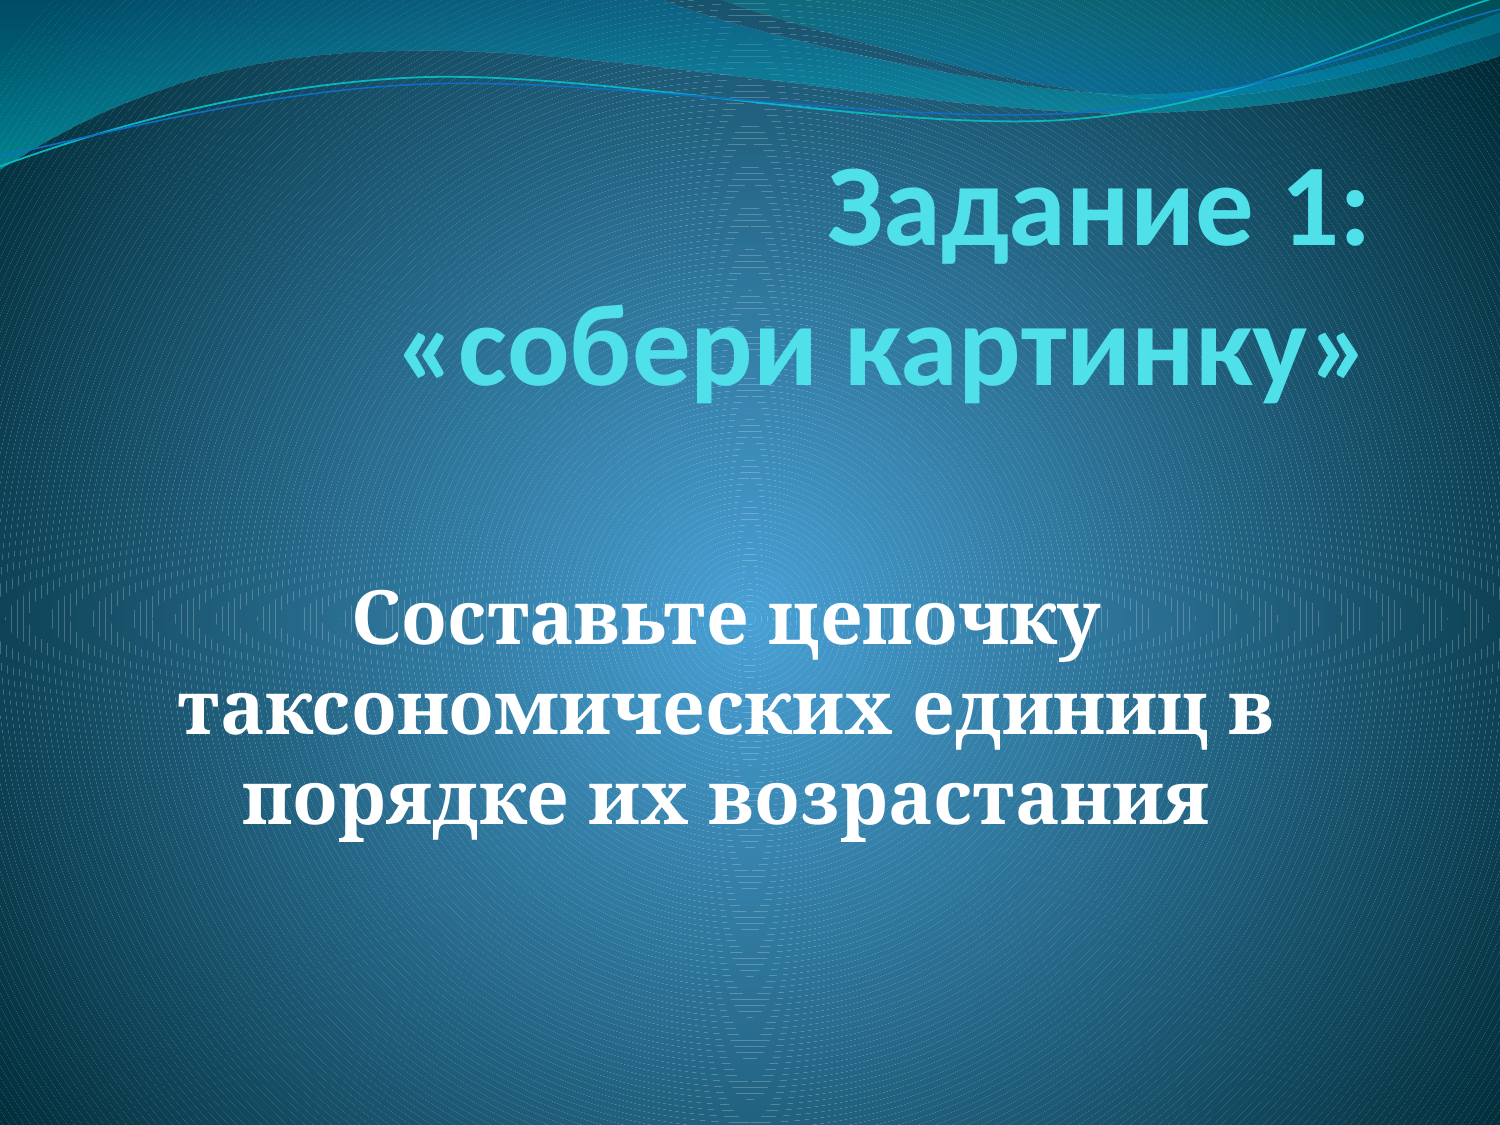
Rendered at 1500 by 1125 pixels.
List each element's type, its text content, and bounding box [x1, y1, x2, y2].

subtitle Составьте цепочку таксономических единиц в порядке их возрастания [87, 562, 1376, 965]
title Задание 1: «собери картинку» [87, 125, 1376, 409]
